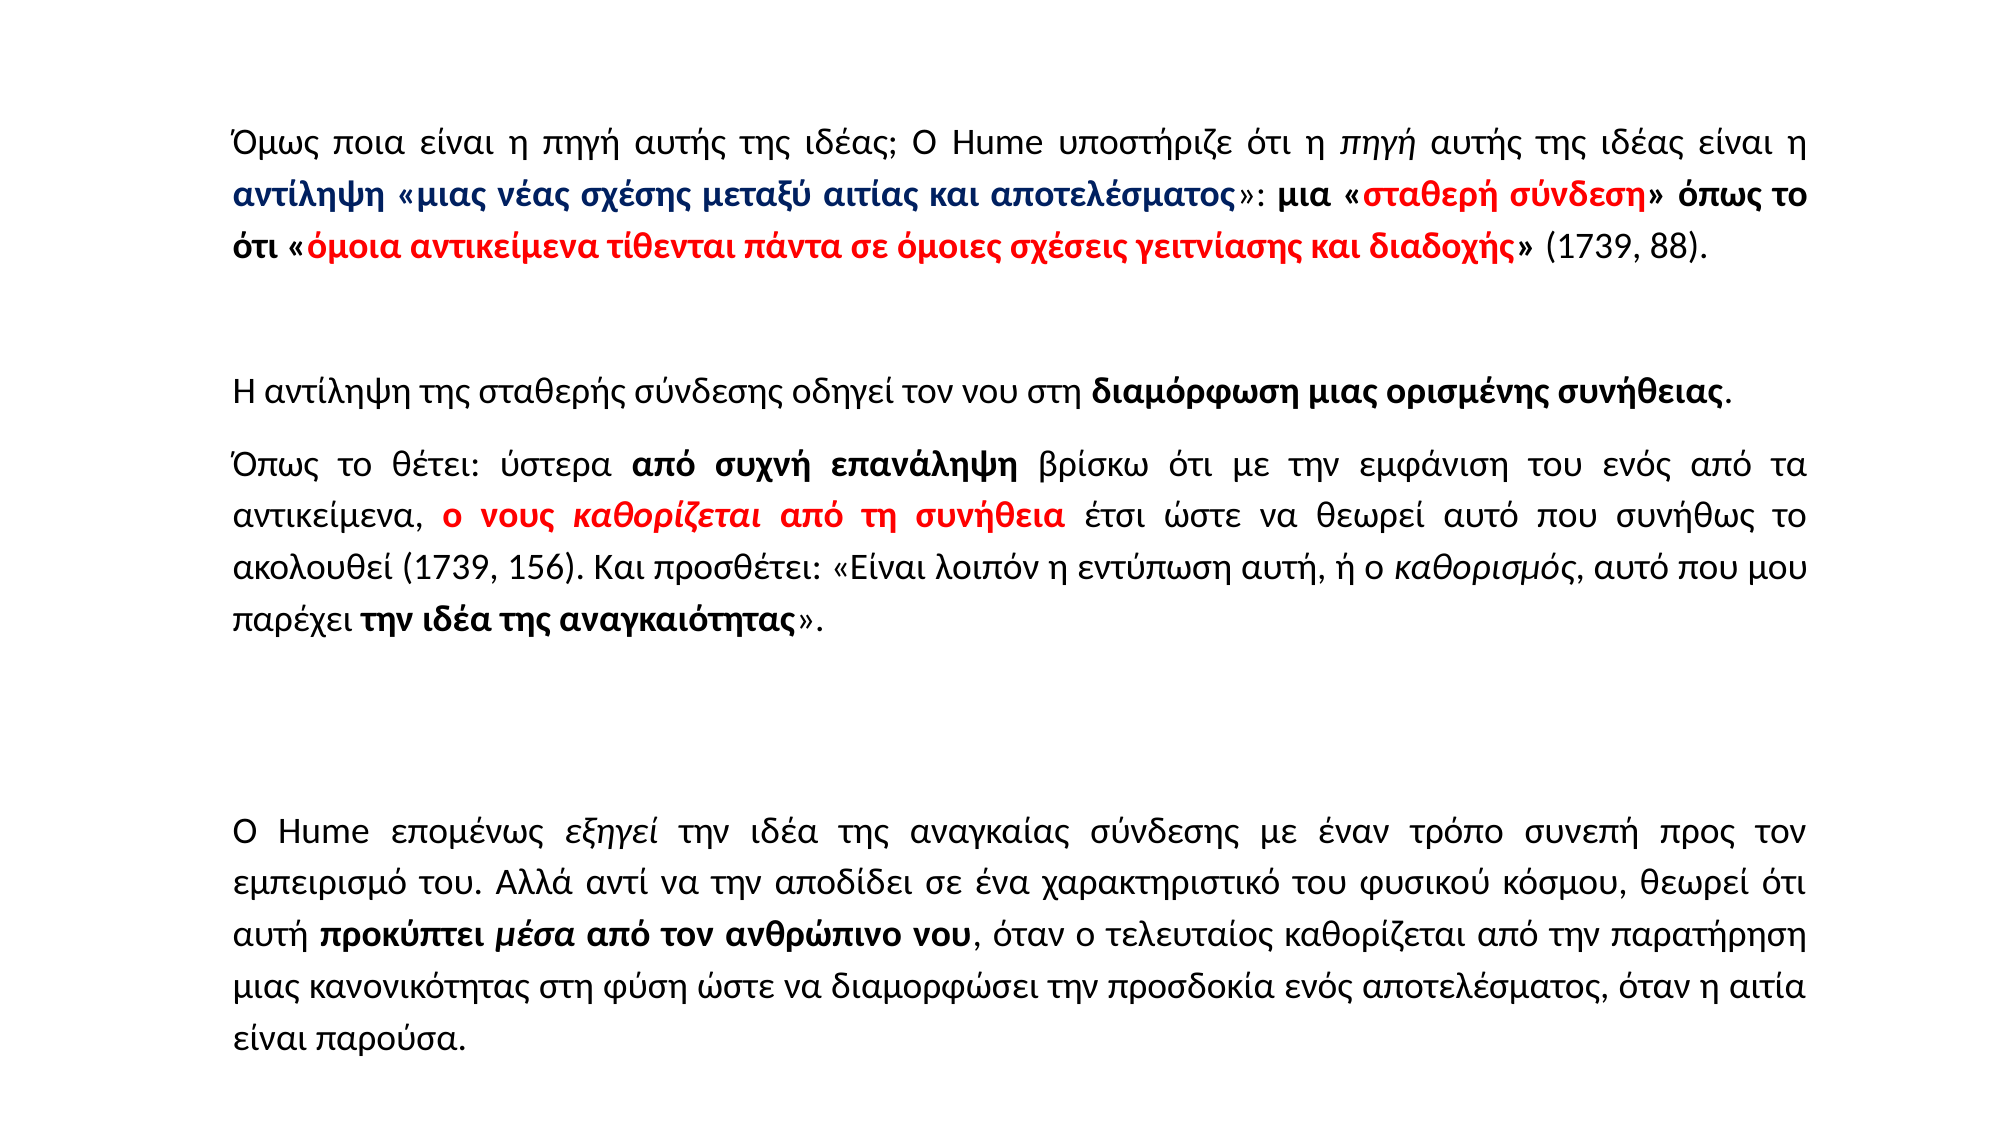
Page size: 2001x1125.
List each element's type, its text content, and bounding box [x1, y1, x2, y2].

text_box Όμως ποια είναι η πηγή αυτής της ιδέας; Ο Hume υποστήριζε ότι η πηγή αυτής της ιδέας είναι η αντίληψη «μιας νέας σχέσης μεταξύ αιτίας και αποτελέσματος»: μια «σταθερή σύνδεση» όπως το ότι «όμοια αντικείμενα τίθενται πάντα σε όμοιες σχέσεις γειτνίασης και διαδοχής» (1739, 88). Η αντίληψη της σταθερής σύνδεσης οδηγεί τον νου στη διαμόρφωση μιας ορισμένης συνήθειας. Όπως το θέτει: ύστερα από συχνή επανάληψη βρίσκω ότι με την εμφάνιση του ενός από τα αντικείμενα, ο νους καθορίζεται από τη συνήθεια έτσι ώστε να θεωρεί αυτό που συνήθως το ακολουθεί (1739, 156). Και προσθέτει: «Είναι λοιπόν η εντύπωση αυτή, ή ο καθορισμός, αυτό που μου παρέχει την ιδέα της αναγκαιότητας». Ο Hume επομένως εξηγεί την ιδέα της αναγκαίας σύνδεσης με έναν τρόπο συνεπή προς τον εμπειρισμό του. Αλλά αντί να την αποδίδει σε ένα χαρακτηριστικό του φυσικού κόσμου, θεωρεί ότι αυτή προκύπτει μέσα από τον ανθρώπινο νου, όταν ο τελευταίος καθορίζεται από την παρατήρηση μιας κανονικότητας στη φύση ώστε να διαμορφώσει την προσδοκία ενός αποτελέσματος, όταν η αιτία είναι παρούσα. [217, 103, 1823, 1065]
